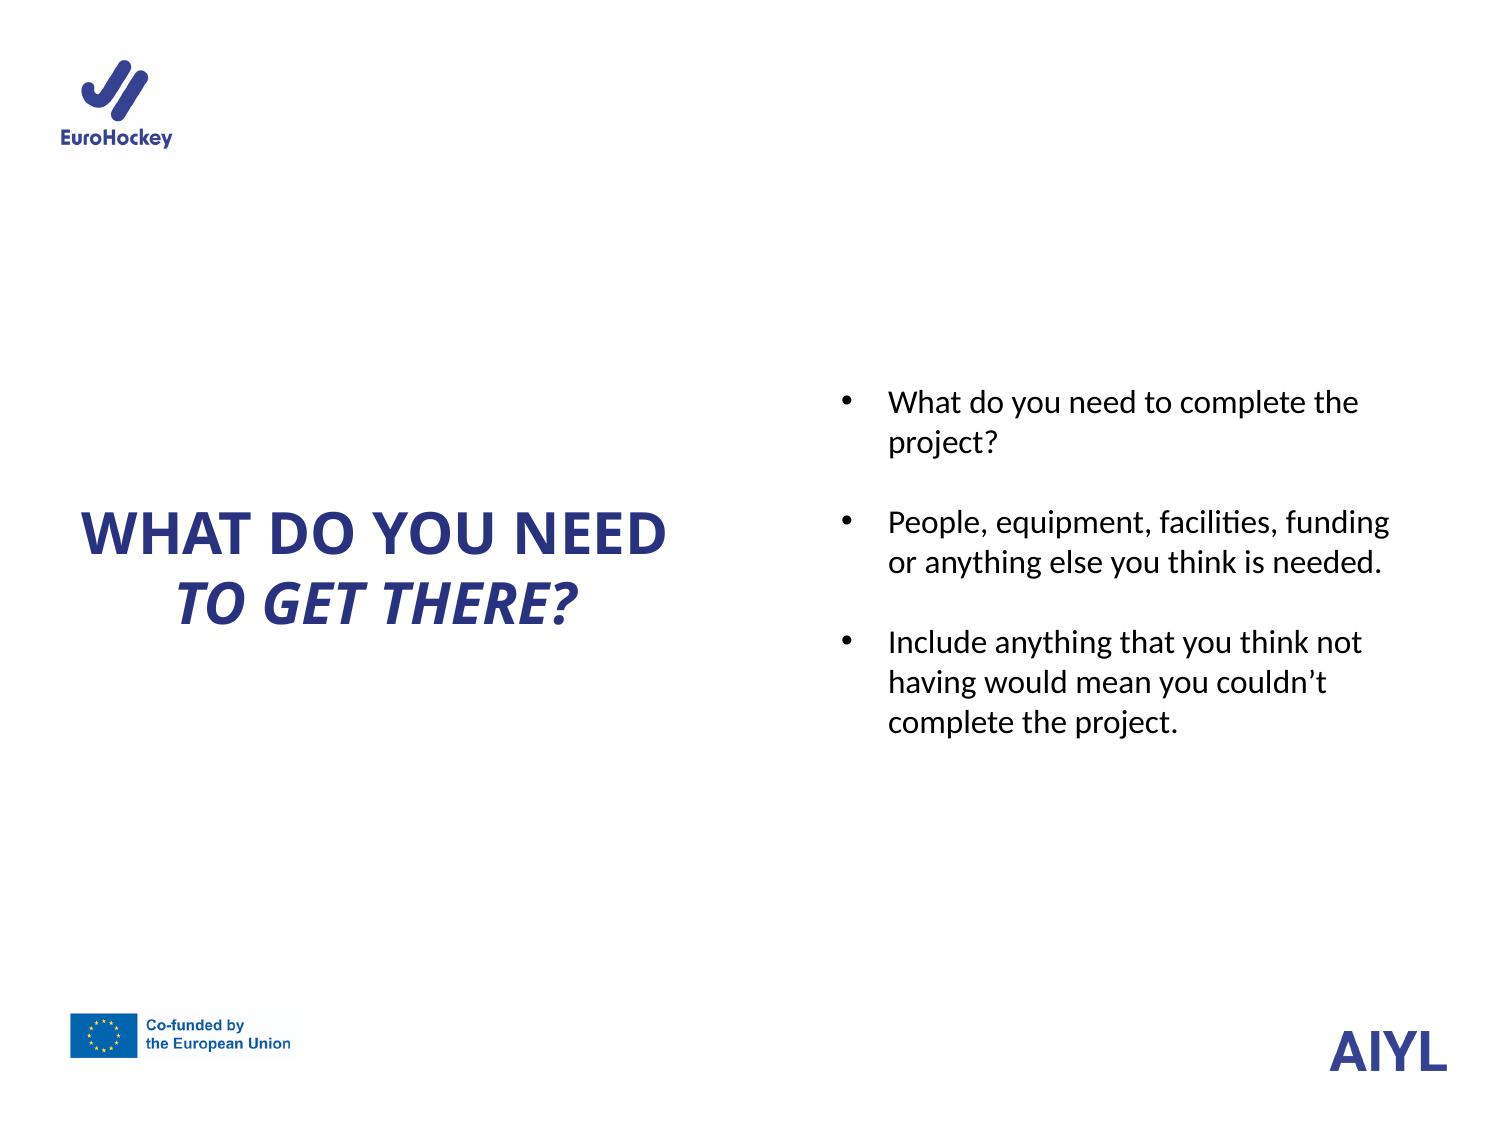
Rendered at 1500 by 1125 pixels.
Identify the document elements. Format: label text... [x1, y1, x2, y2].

picture [1313, 963, 1500, 1125]
picture [1, 0, 240, 211]
text_box WHAT DO YOU NEED TO GET THERE? [0, 489, 750, 645]
text_box What do you need to complete the project? People, equipment, facilities, funding or anything else you think is needed. Include anything that you think not having would mean you couldn’t complete the project. [816, 373, 1426, 748]
picture [1, 833, 517, 1125]
